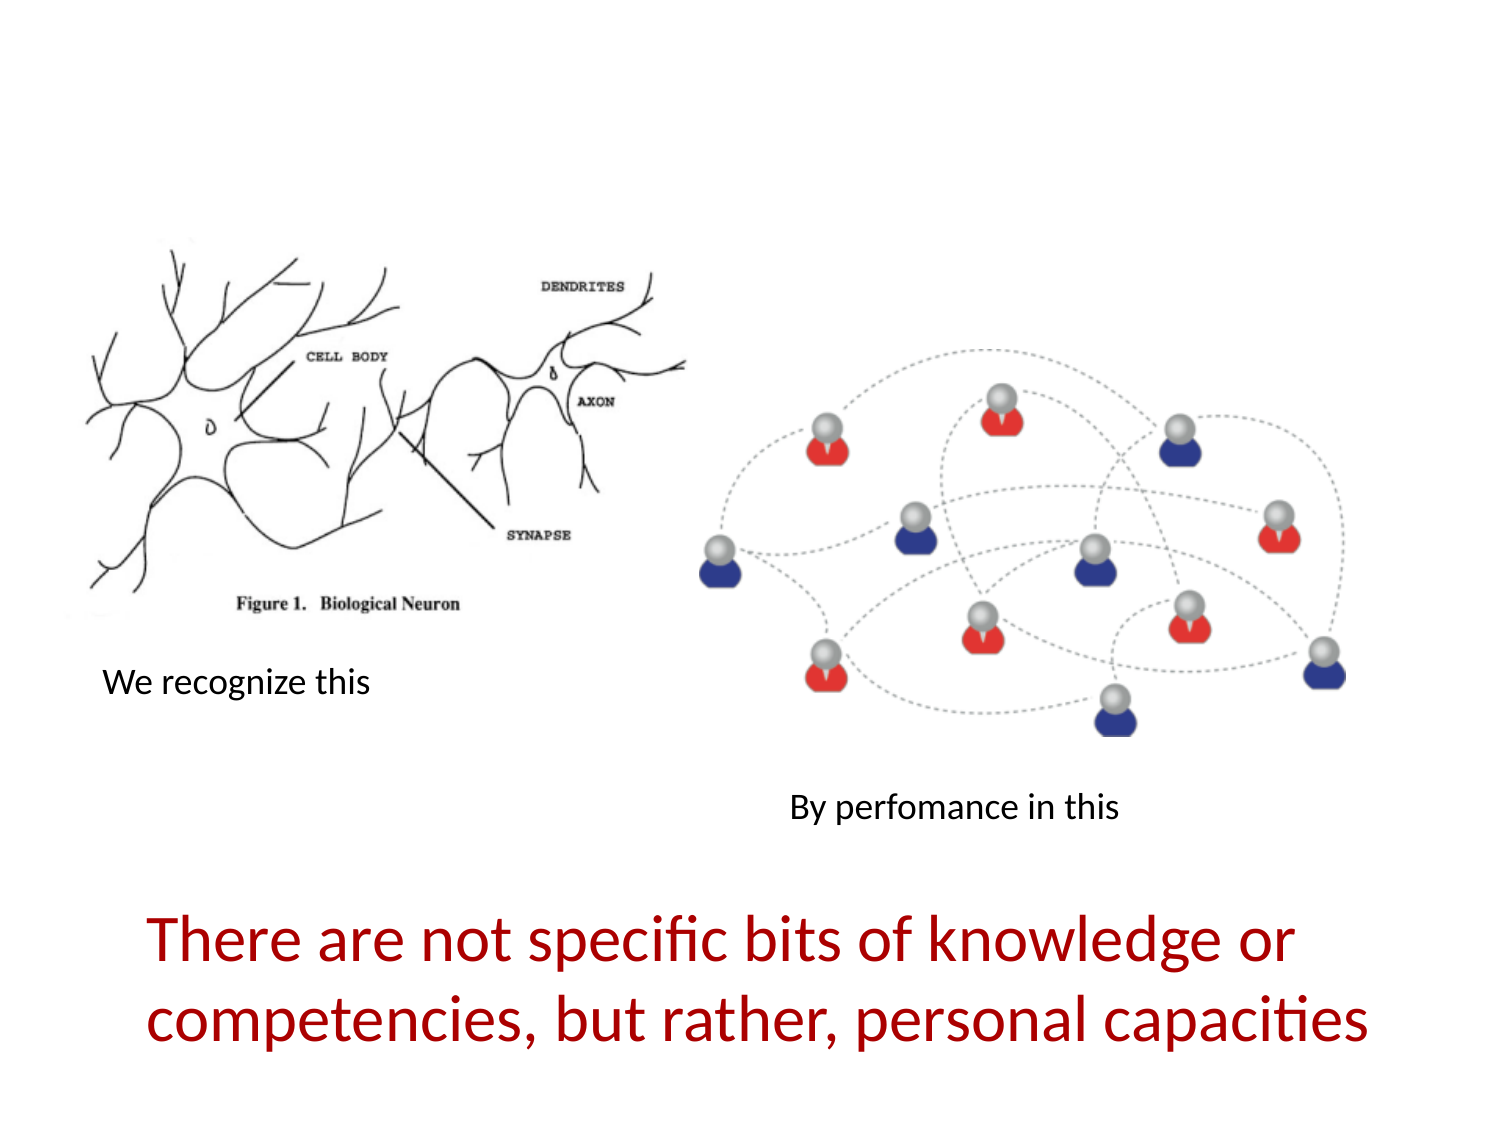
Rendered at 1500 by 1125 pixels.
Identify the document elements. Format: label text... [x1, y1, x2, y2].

picture [62, 237, 688, 620]
list There are not specific bits of knowledge or competencies, but rather, personal capacities [75, 887, 1425, 1100]
text_box We recognize this [87, 649, 694, 710]
picture [699, 349, 1346, 737]
text_box By perfomance in this [774, 774, 1300, 835]
